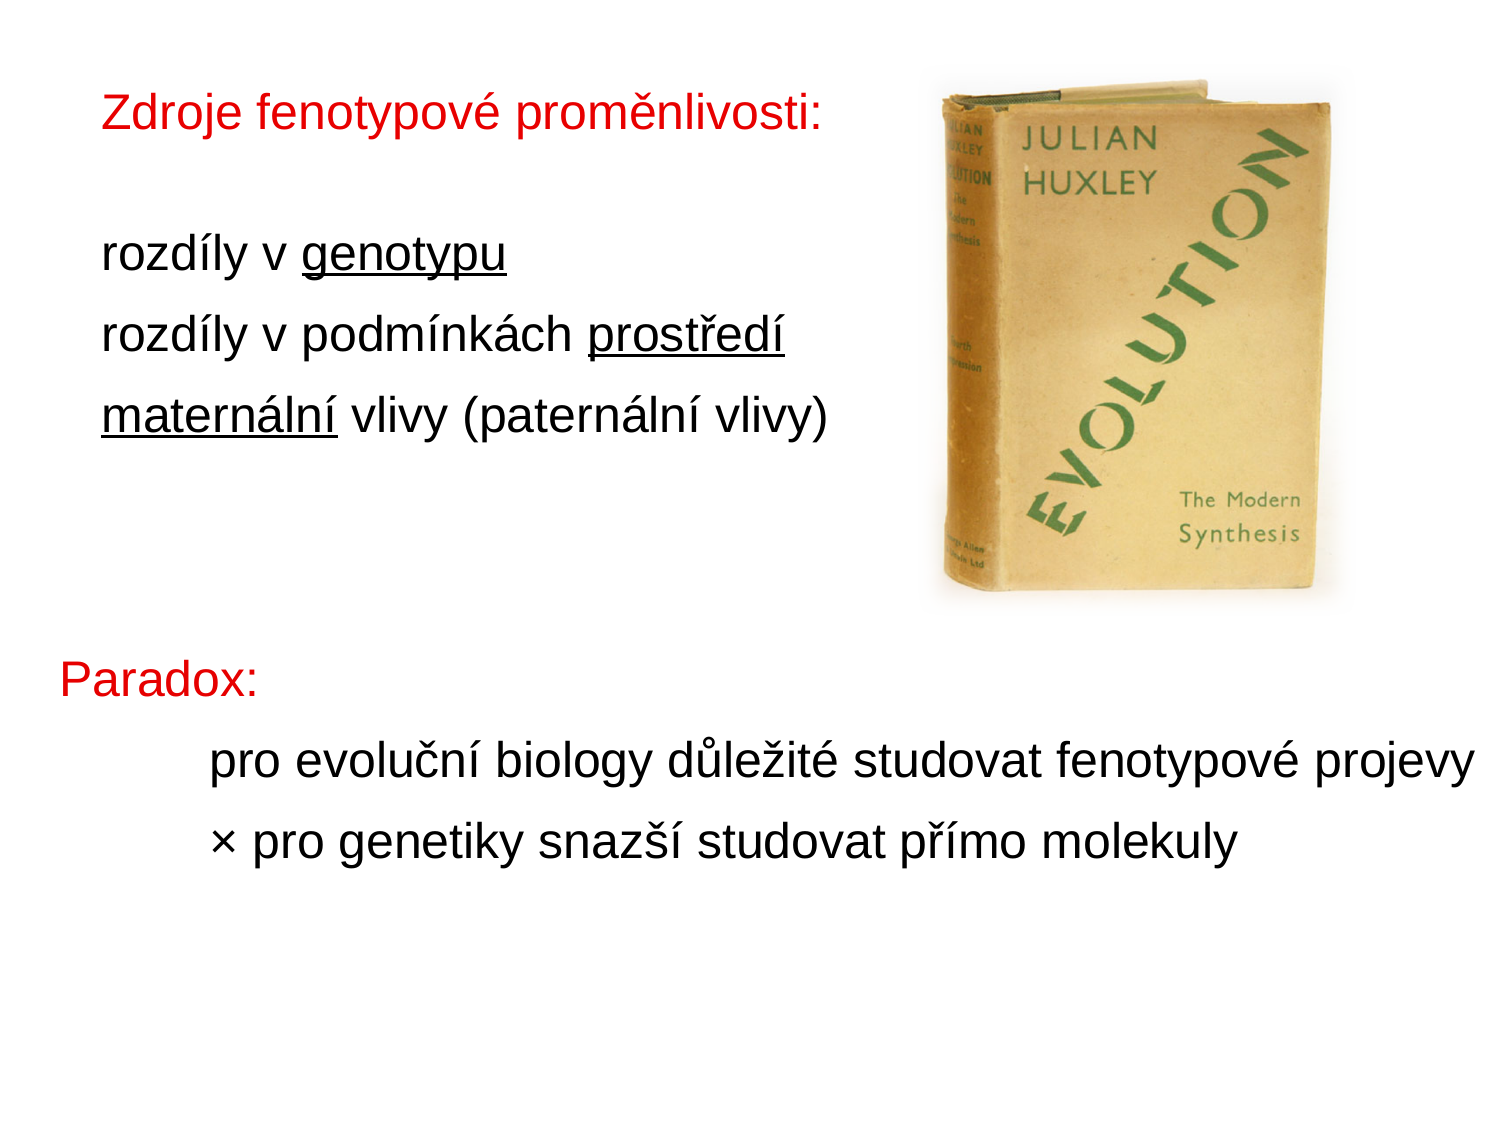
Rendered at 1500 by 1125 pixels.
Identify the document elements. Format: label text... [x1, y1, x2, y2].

text_box Paradox: pro evoluční biology důležité studovat fenotypové projevy × pro genetiky snazší studovat přímo molekuly [44, 639, 1500, 876]
text_box Zdroje fenotypové proměnlivosti: rozdíly v genotypu rozdíly v podmínkách prostředí maternální vlivy (paternální vlivy) [86, 72, 845, 450]
picture [917, 63, 1357, 617]
